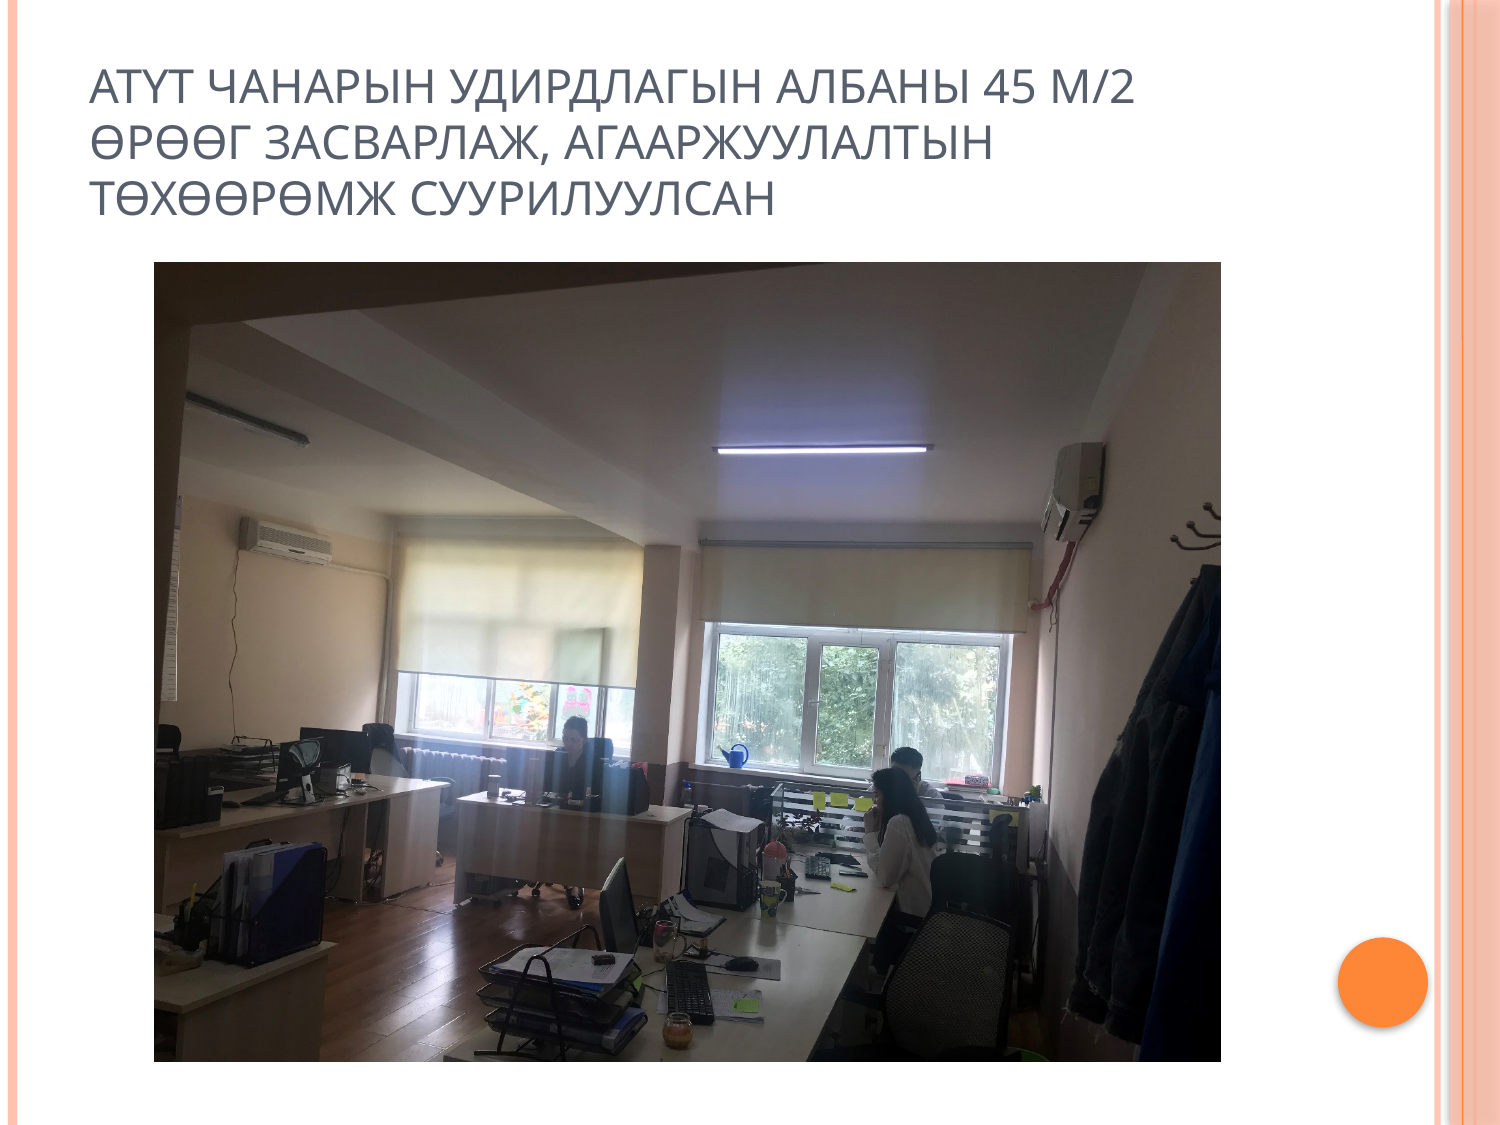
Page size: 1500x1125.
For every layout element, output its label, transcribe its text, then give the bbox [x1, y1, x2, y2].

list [153, 261, 1221, 1063]
title АТҮТ чанарын удирдлагын албаны 45 м/2 өрөөг засварлаж, агааржуулалтын төхөөрөмж суурилуулсан [75, 45, 1300, 233]
